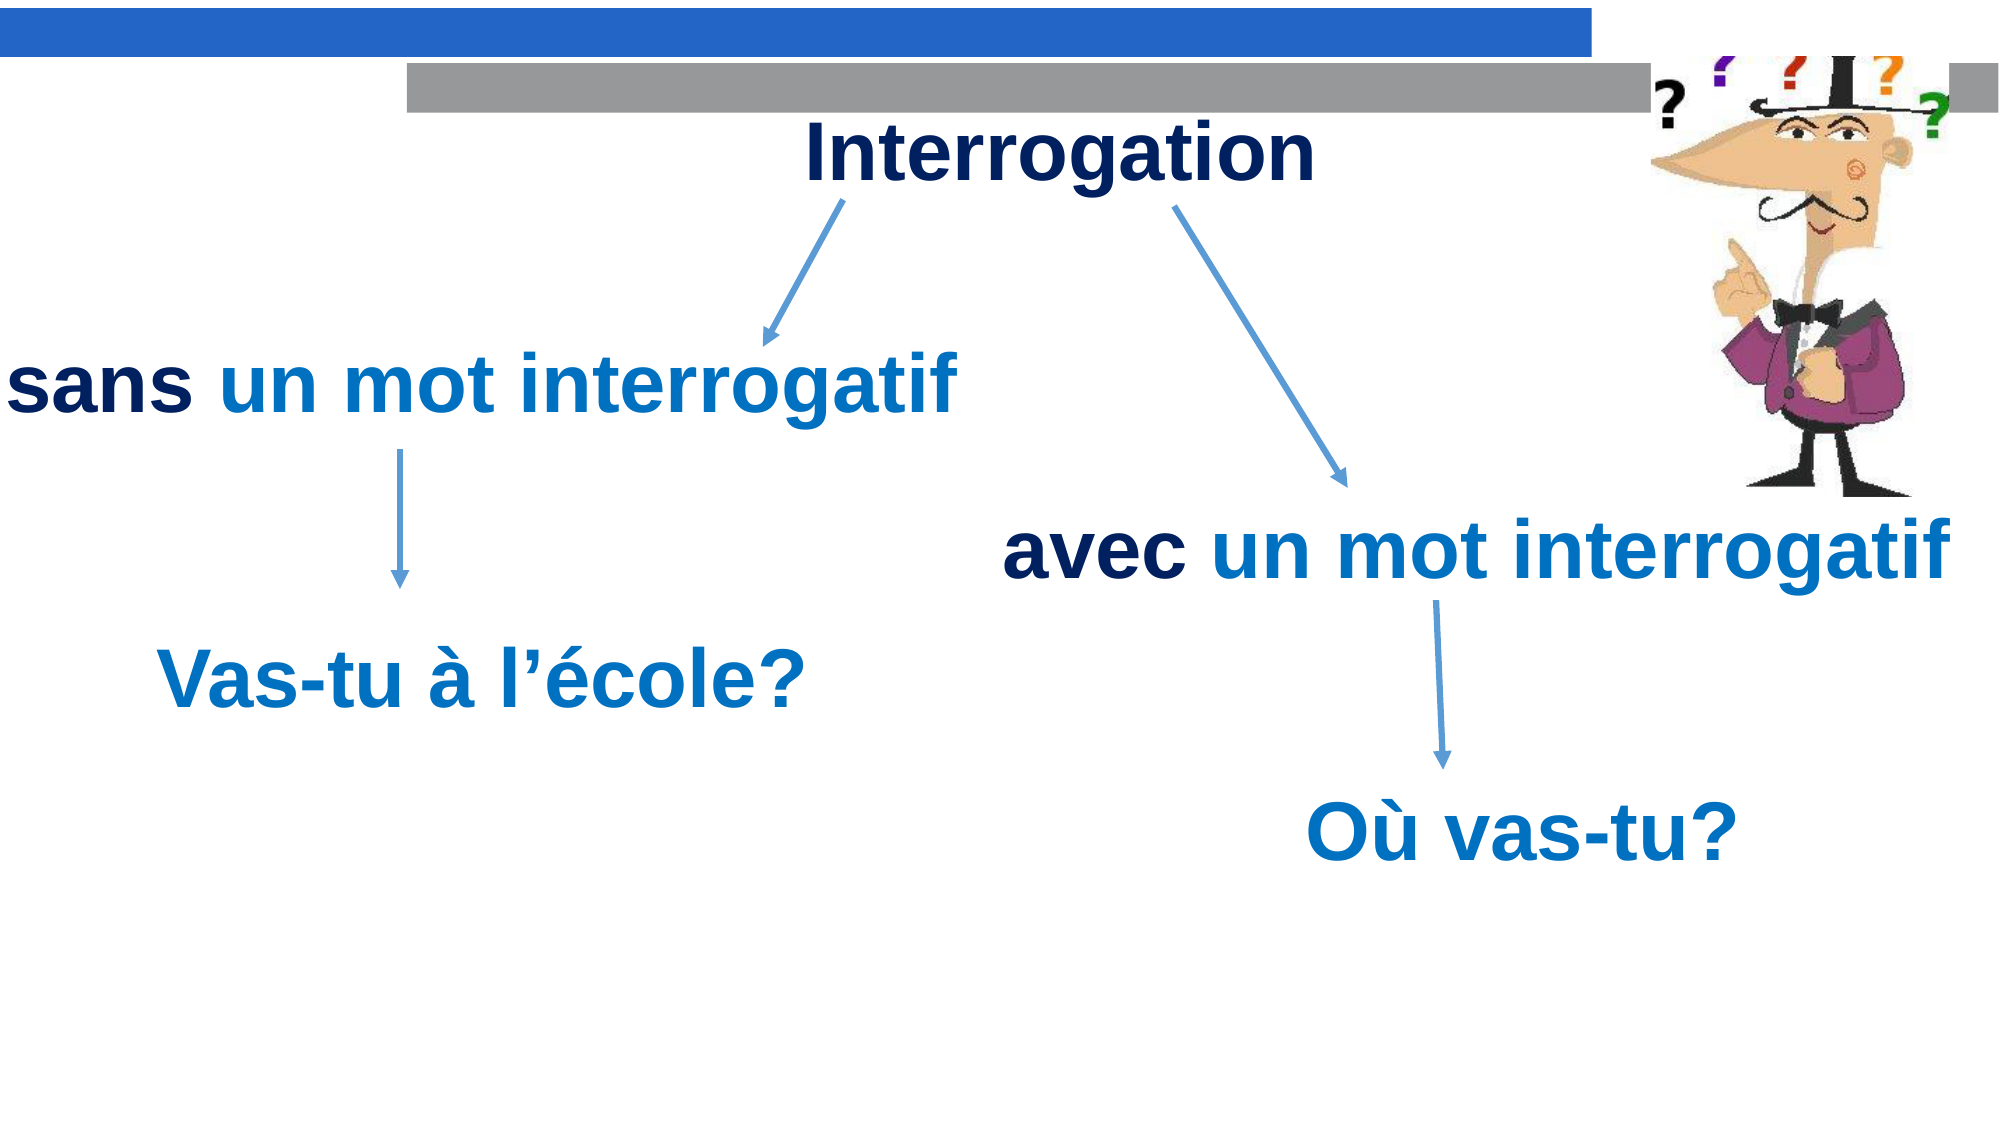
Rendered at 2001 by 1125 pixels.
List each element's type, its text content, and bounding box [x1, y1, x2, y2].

text_box Où vas-tu? [1291, 769, 1756, 885]
text_box Vas-tu à l’école? [141, 616, 824, 731]
text_box avec un mot interrogatif [988, 487, 1967, 603]
picture [1650, 56, 1950, 497]
text_box Interrogation [561, 89, 1562, 205]
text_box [1173, 205, 1348, 488]
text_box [1436, 600, 1444, 770]
text_box [406, 63, 1650, 113]
text_box [0, 8, 1592, 57]
text_box sans un mot interrogatif [0, 321, 973, 437]
text_box [1950, 63, 1999, 113]
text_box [762, 199, 844, 347]
